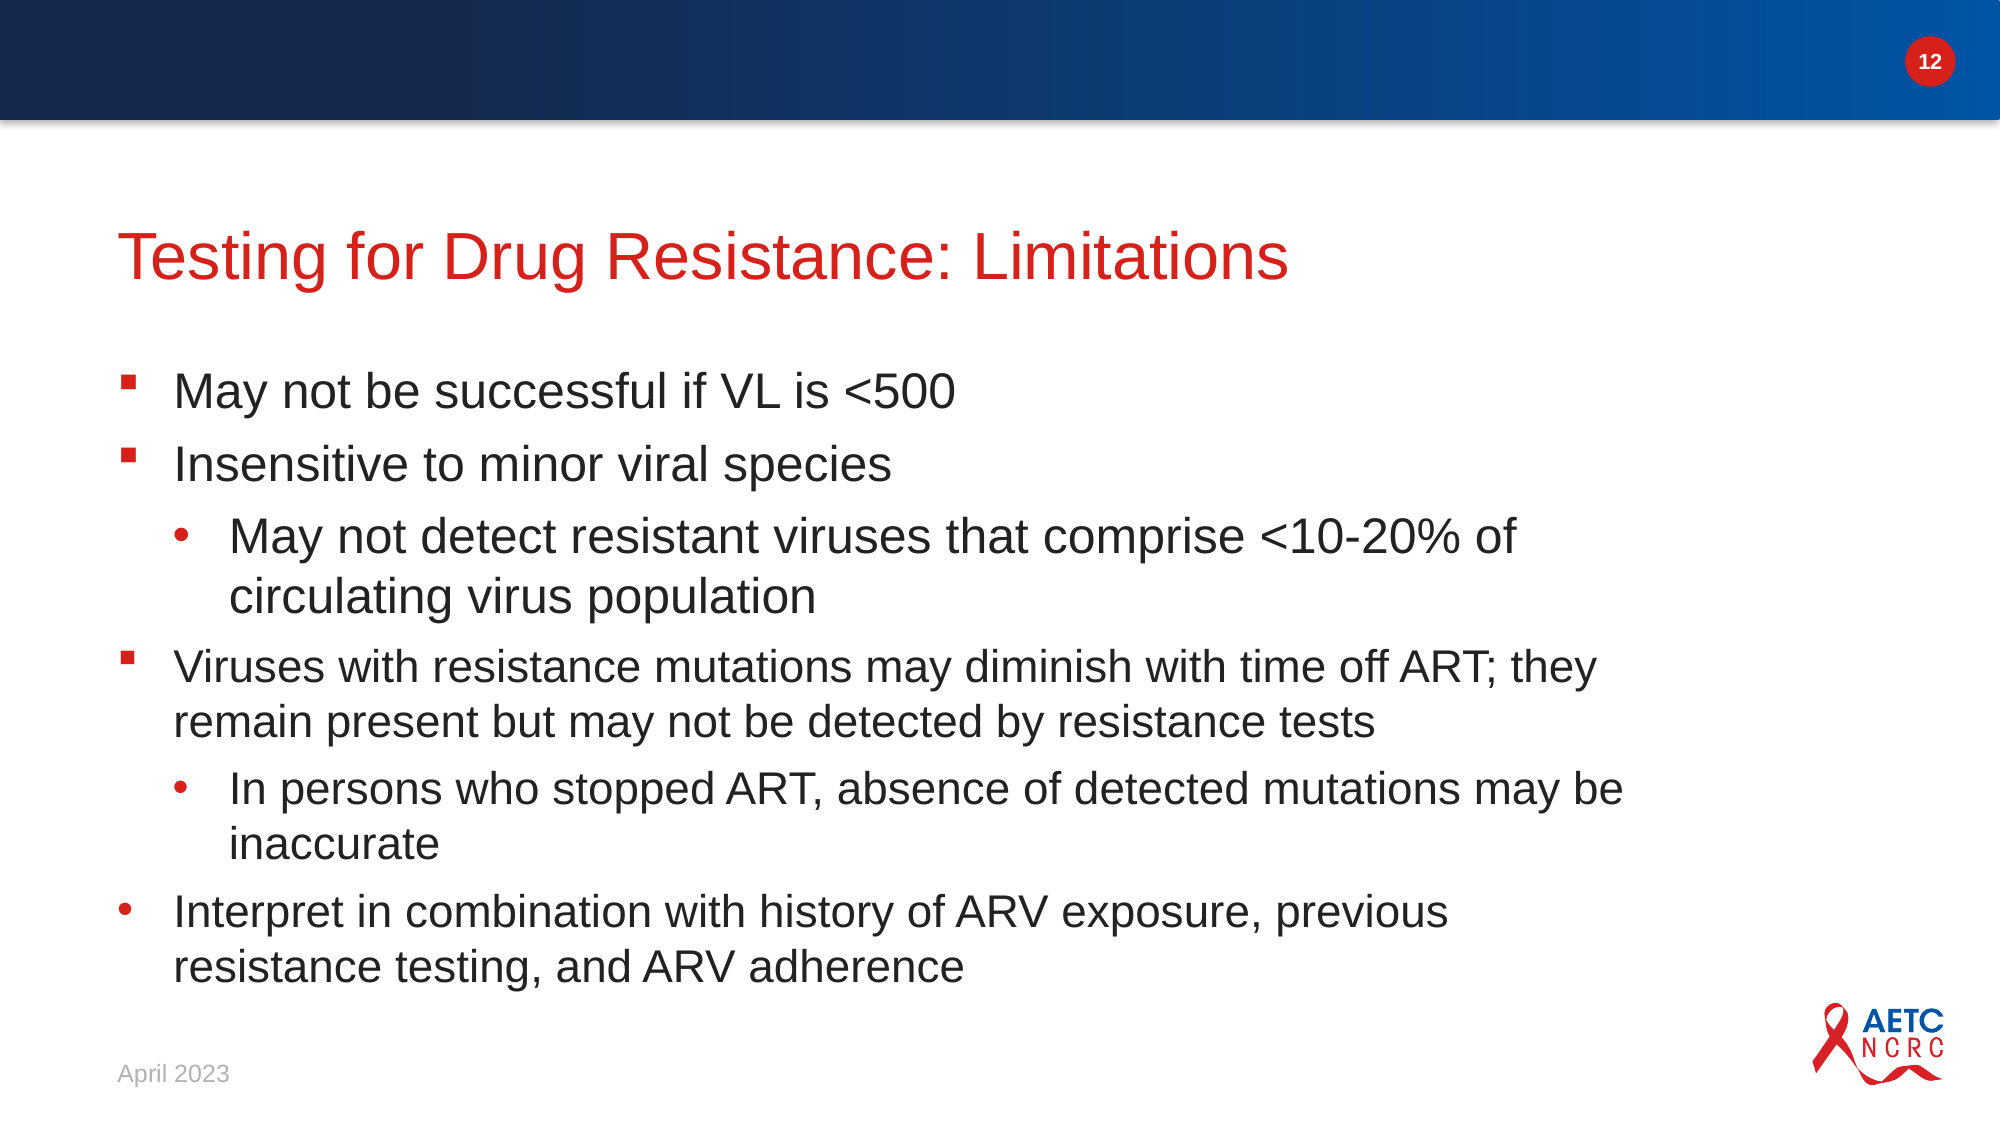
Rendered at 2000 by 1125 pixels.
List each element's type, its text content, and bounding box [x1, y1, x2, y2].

picture [1802, 993, 1956, 1093]
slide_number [102, 1042, 553, 1103]
title Testing for Drug Resistance: Limitations [102, 205, 1827, 313]
list May not be successful if VL is <500 Insensitive to minor viral species May not detect resistant viruses that comprise <10-20% of circulating virus population Viruses with resistance mutations may diminish with time off ART; they remain present but may not be detected by resistance tests In persons who stopped ART, absence of detected mutations may be inaccurate Interpret in combination with history of ARV exposure, previous resistance testing, and ARV adherence [102, 351, 1680, 1022]
